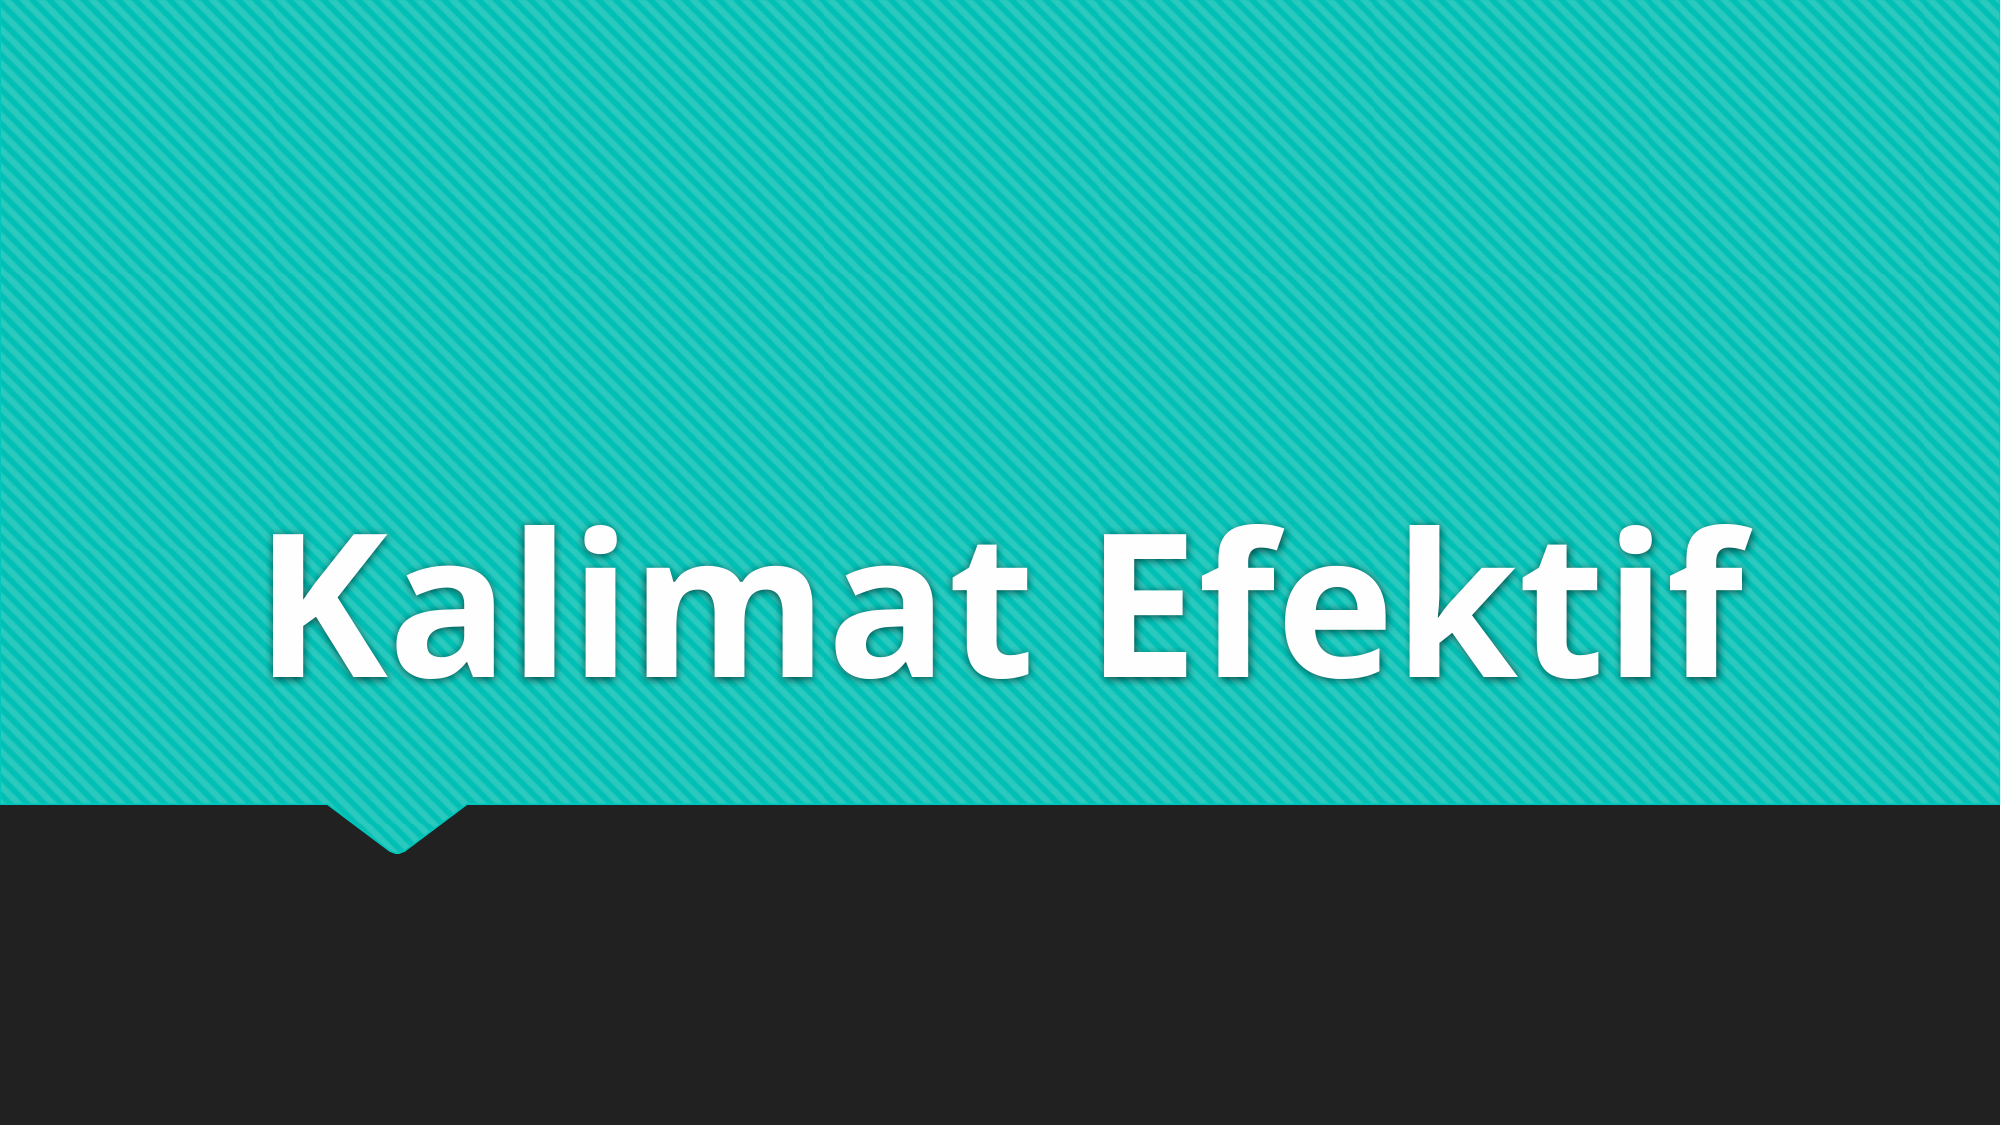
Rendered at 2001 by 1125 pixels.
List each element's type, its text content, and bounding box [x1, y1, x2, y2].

title Kalimat Efektif [132, 237, 1868, 726]
